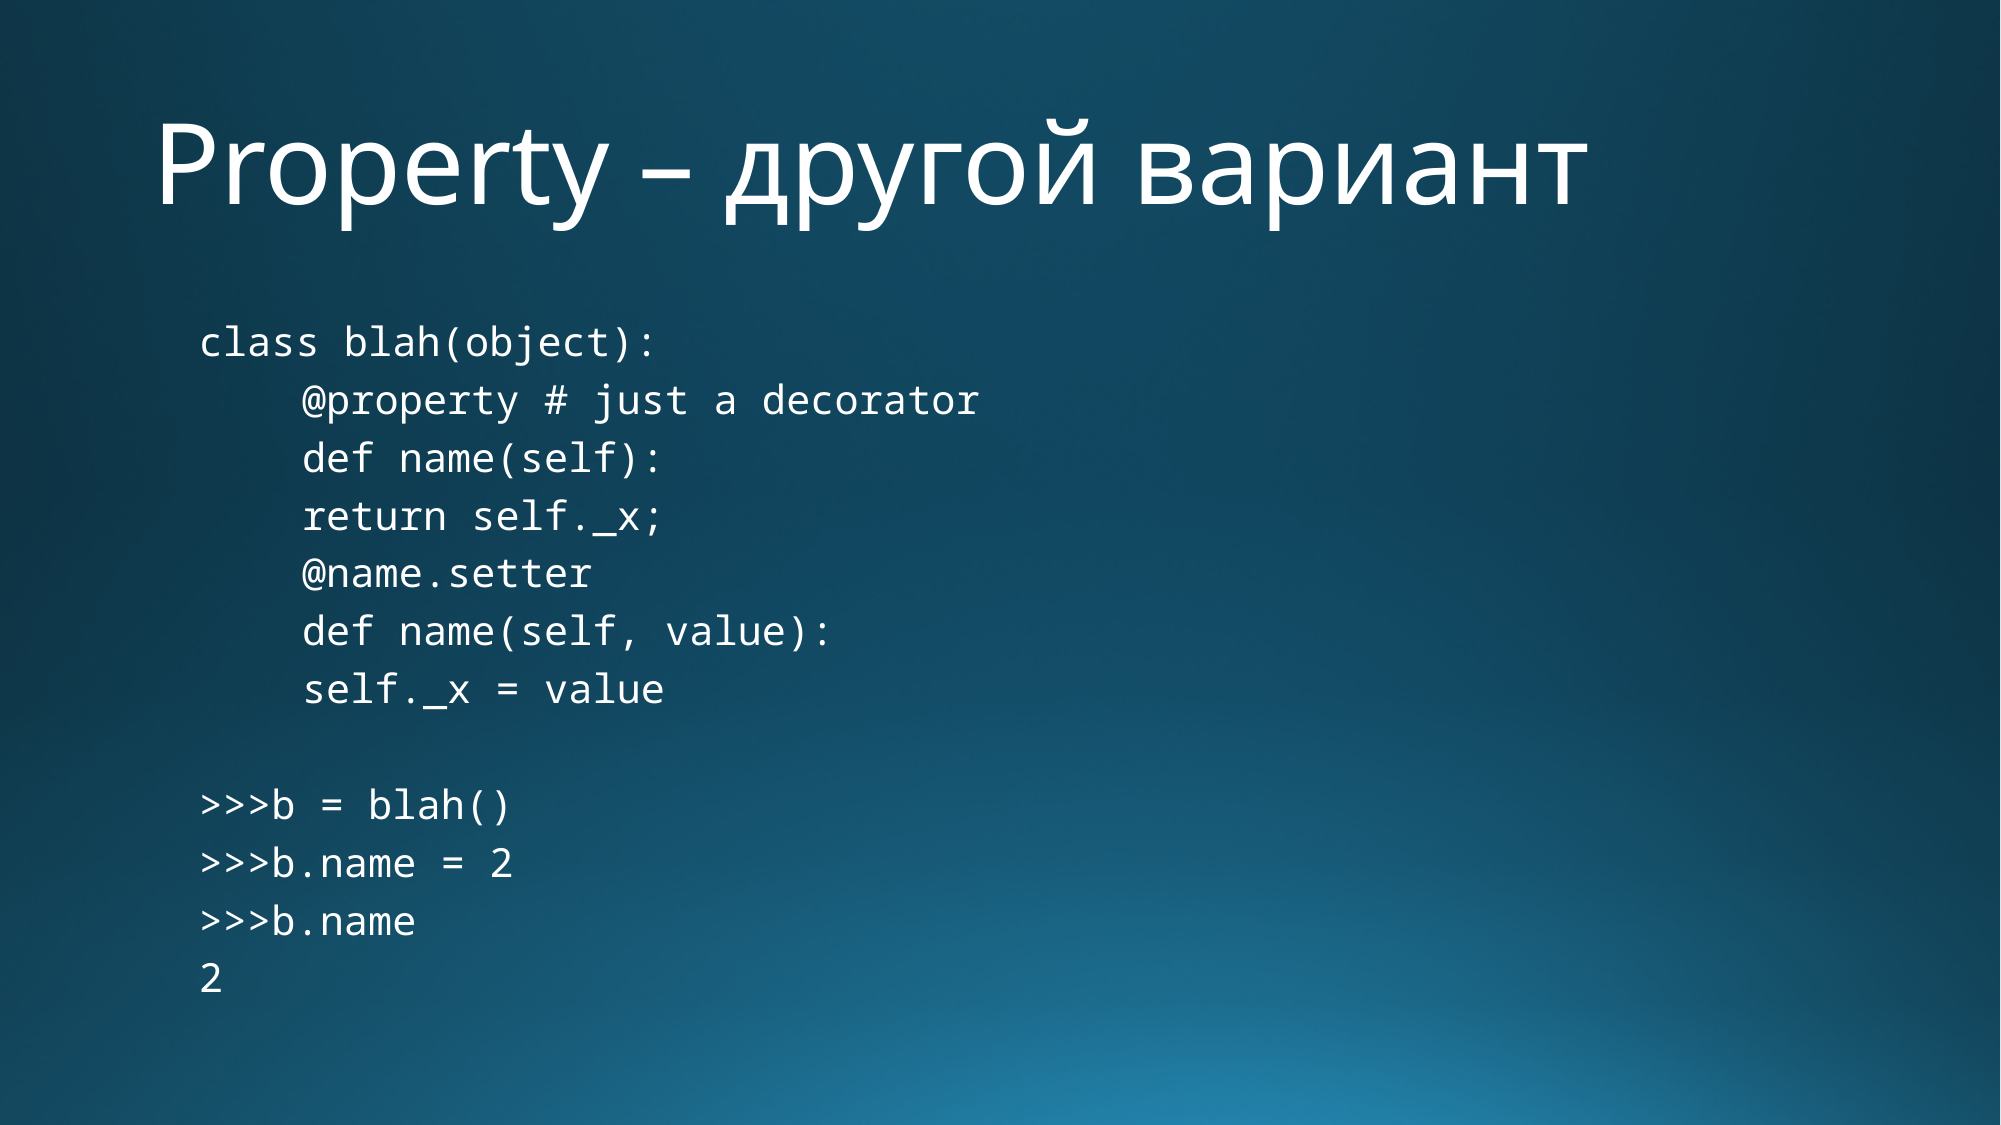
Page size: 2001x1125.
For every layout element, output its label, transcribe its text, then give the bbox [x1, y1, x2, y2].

list class blah(object): @property # just a decorator def name(self): return self._x; @name.setter def name(self, value): self._x = value >>>b = blah() >>>b.name = 2 >>>b.name 2 [183, 299, 1863, 1014]
picture [0, 0, 2001, 1125]
title Property – другой вариант [137, 59, 1863, 278]
